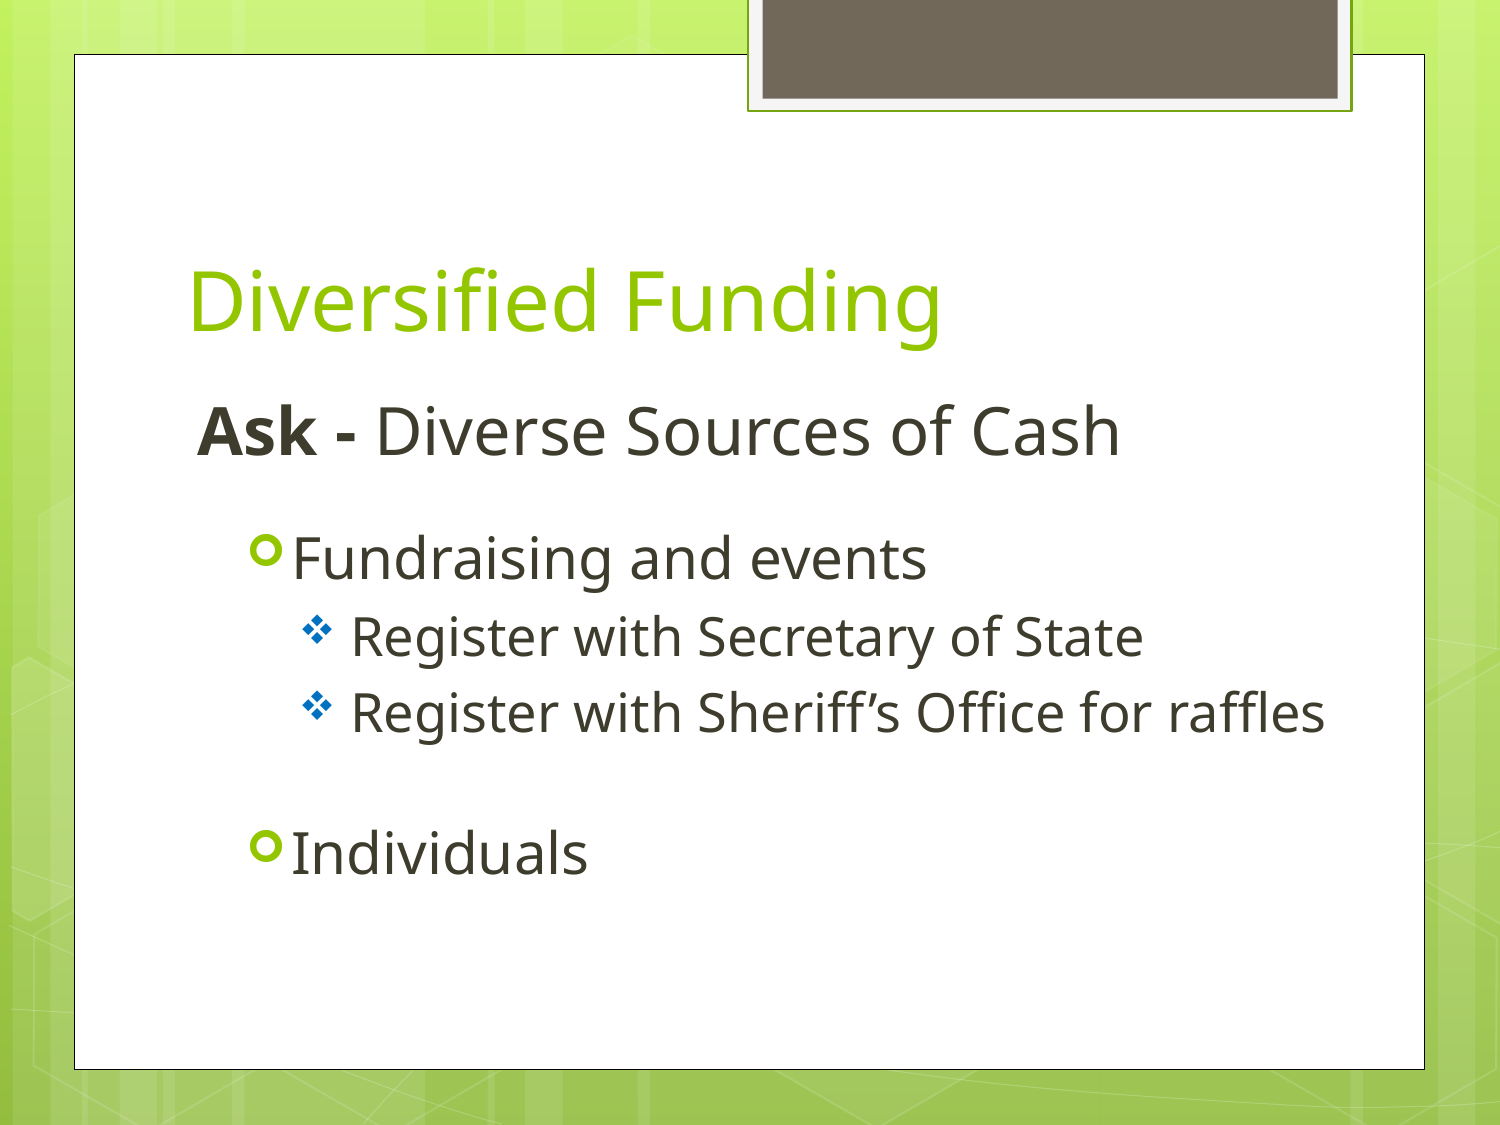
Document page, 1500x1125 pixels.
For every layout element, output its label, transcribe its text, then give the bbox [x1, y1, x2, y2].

list Ask - Diverse Sources of Cash Fundraising and events Register with Secretary of State Register with Sheriff’s Office for raffles Individuals [171, 381, 1375, 1038]
title Diversified Funding [171, 168, 1324, 357]
